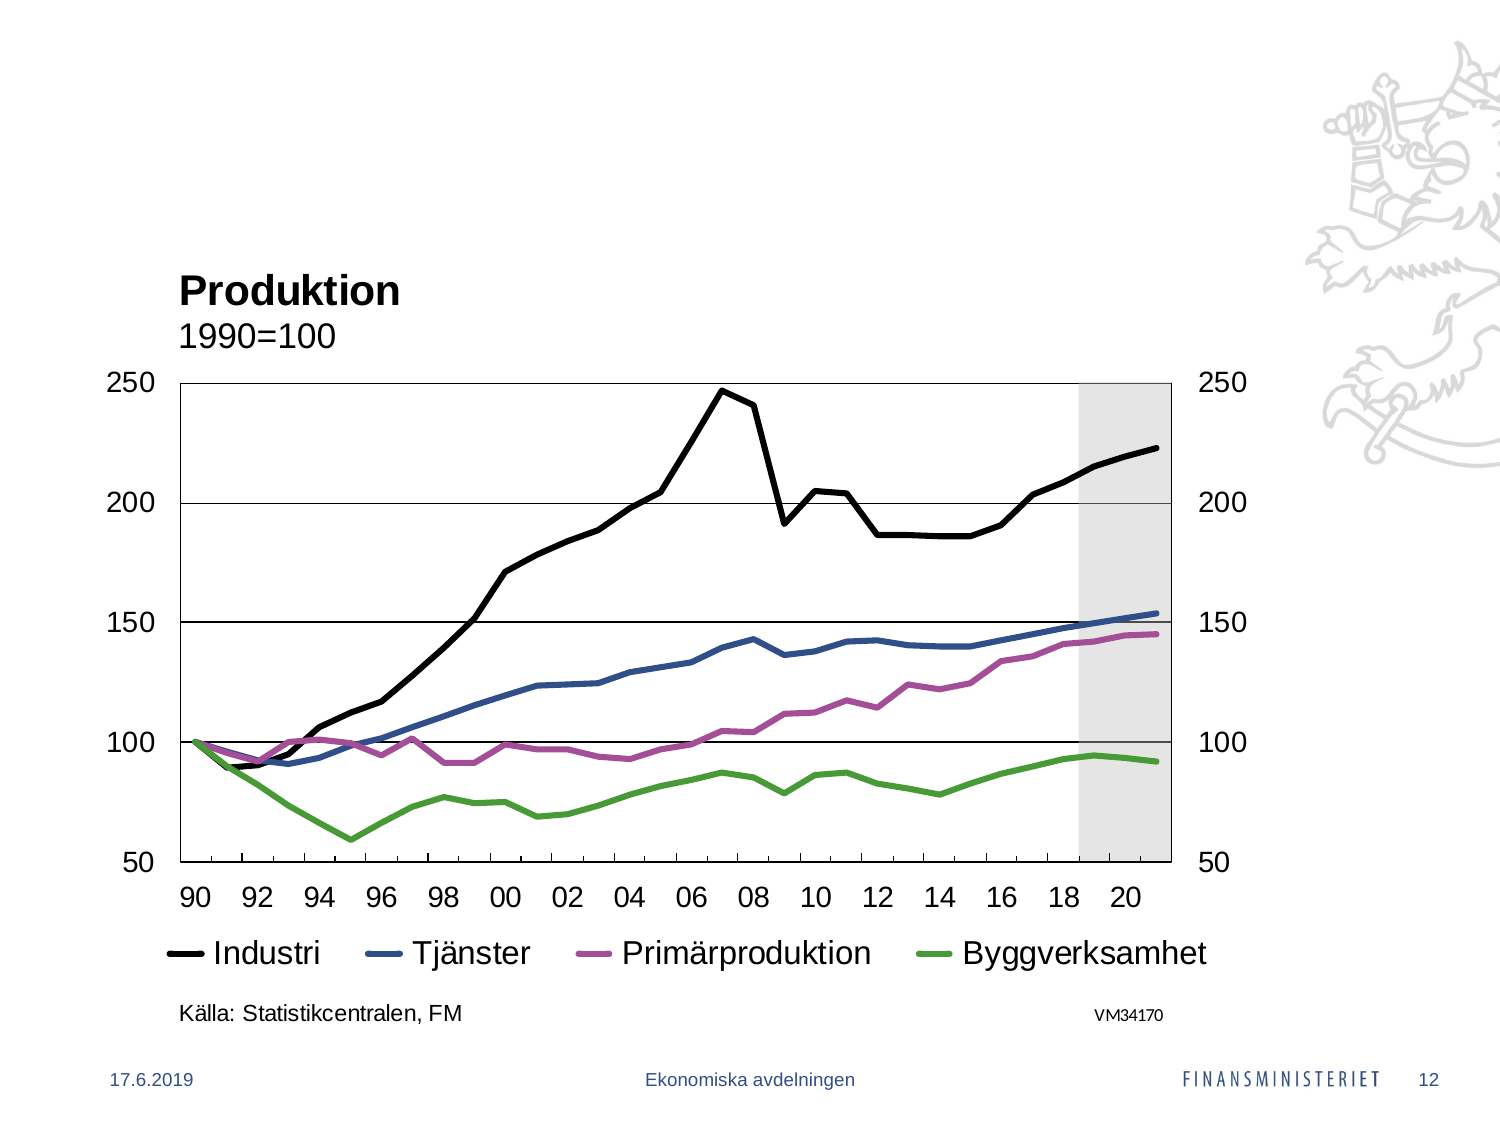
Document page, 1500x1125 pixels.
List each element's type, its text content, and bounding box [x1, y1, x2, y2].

picture [75, 0, 1500, 1046]
footer Ekonomiska avdelningen [512, 1054, 988, 1103]
picture [1106, 1064, 1376, 1093]
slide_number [94, 1054, 255, 1103]
slide_number 12 [1376, 1054, 1455, 1103]
